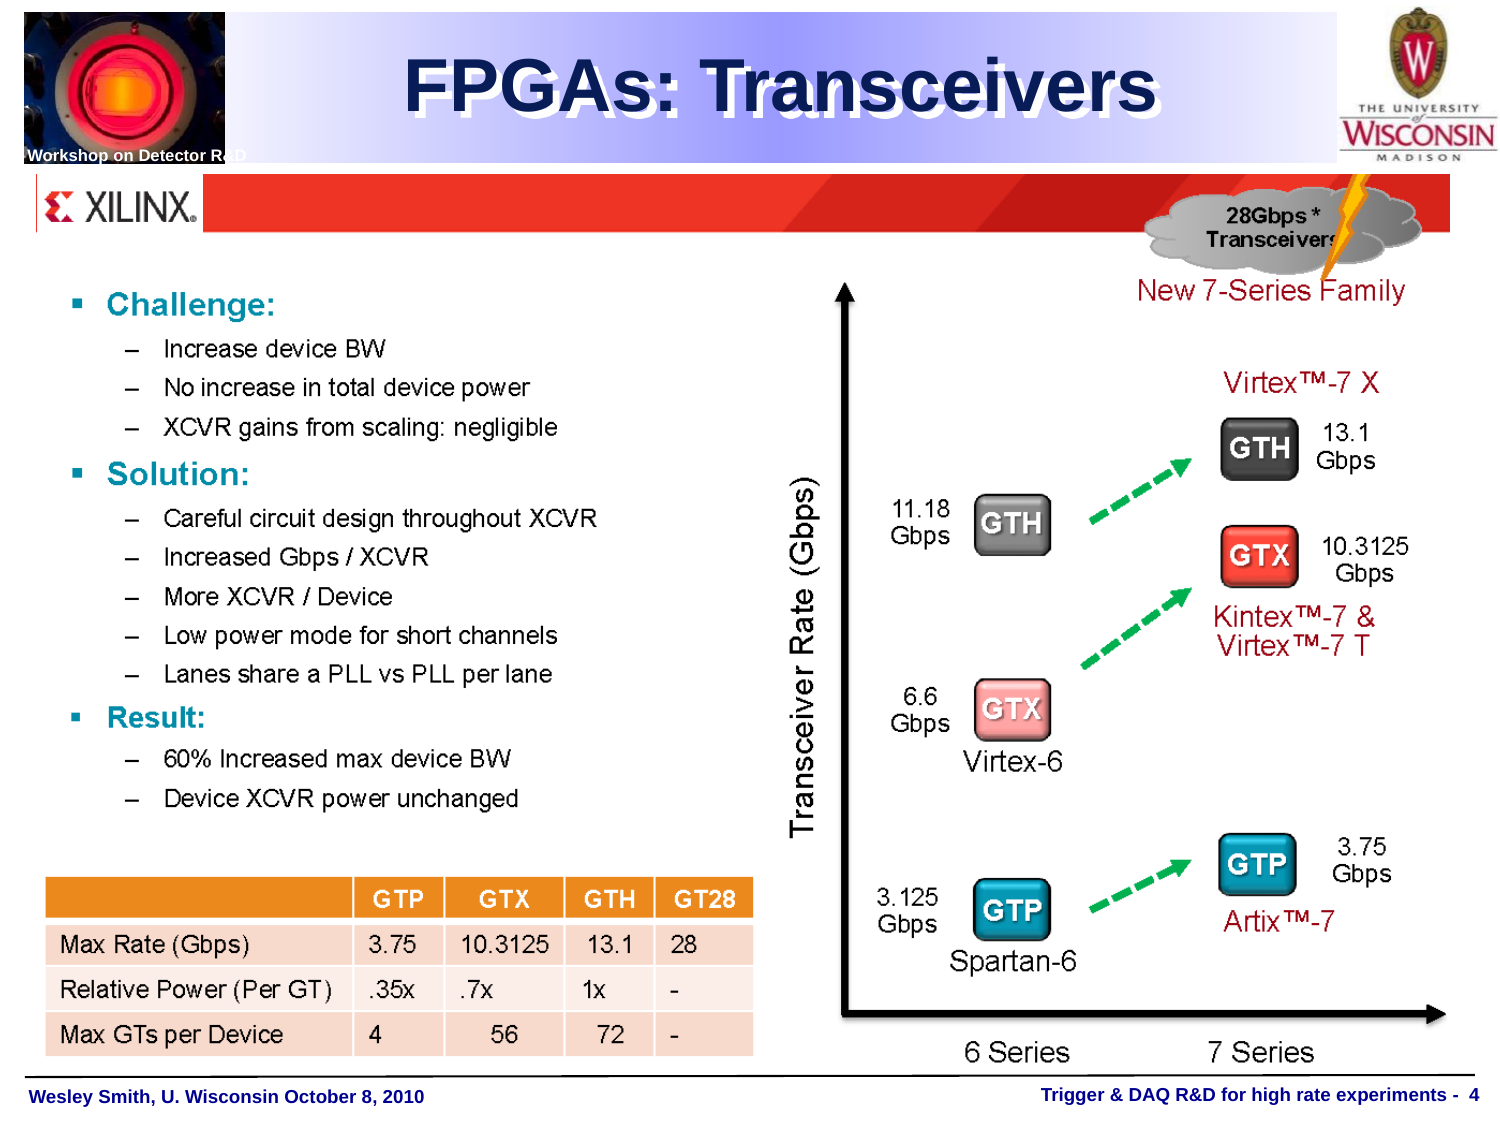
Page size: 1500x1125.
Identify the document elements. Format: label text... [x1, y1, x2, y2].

picture [36, 174, 1451, 1069]
title FPGAs: Transceivers [224, 11, 1338, 163]
picture [1337, 6, 1500, 163]
picture [24, 12, 225, 164]
